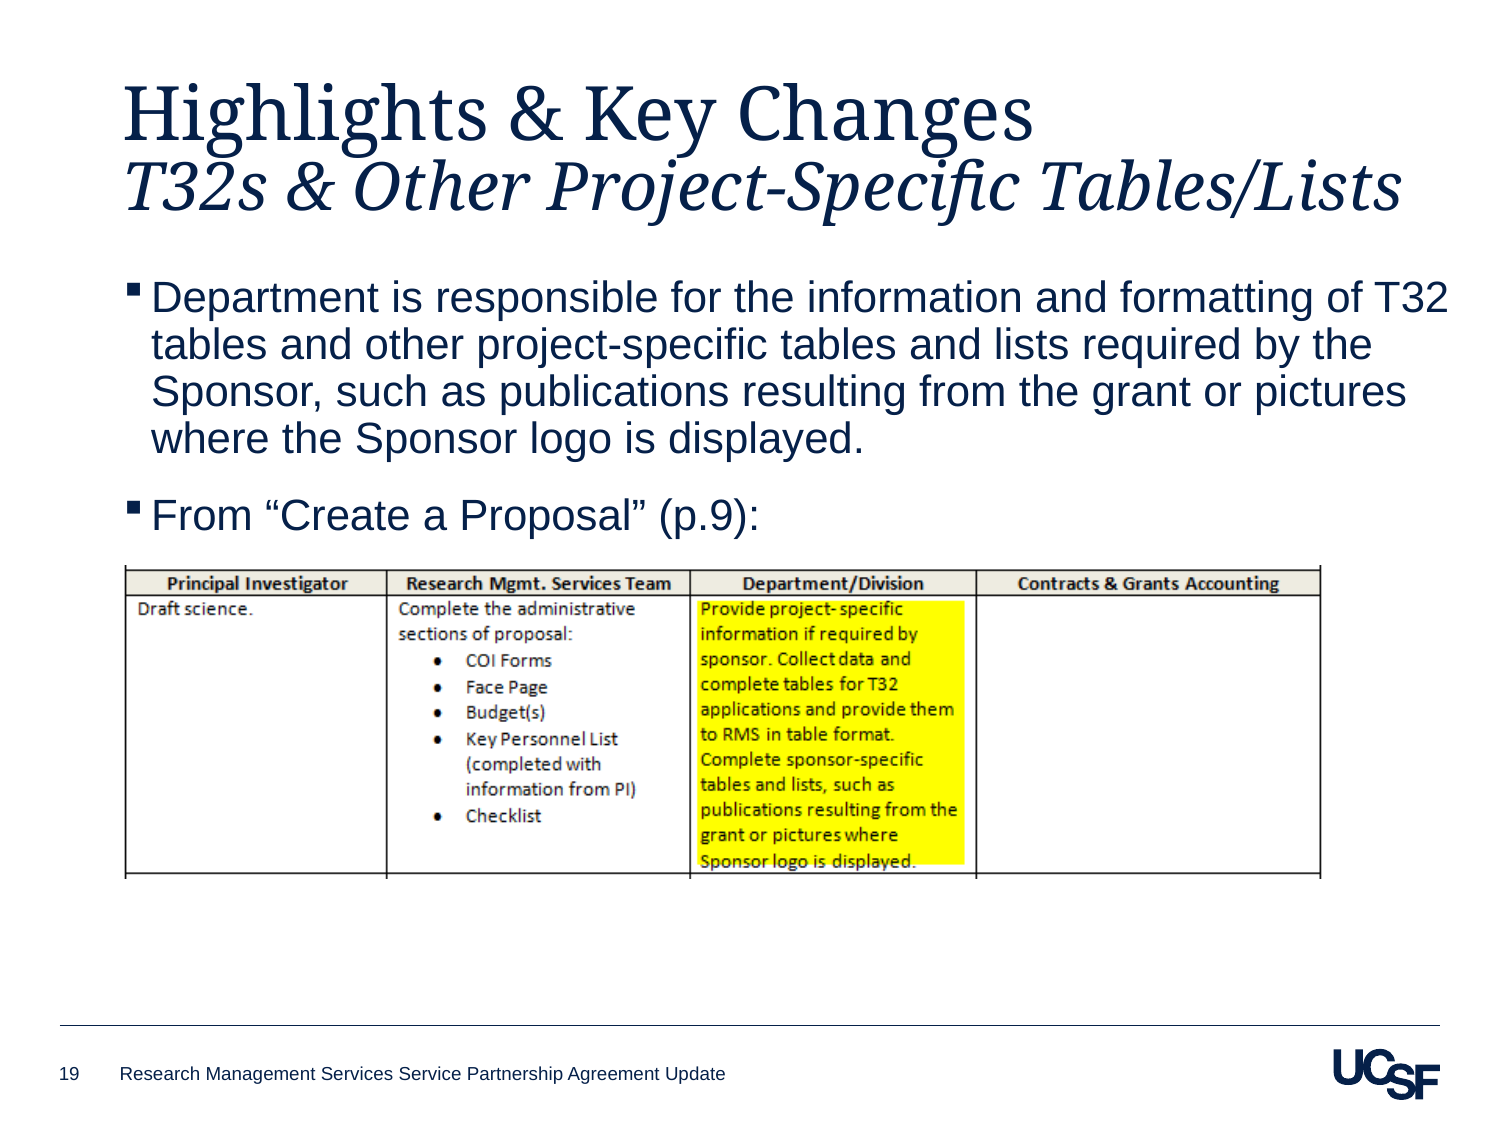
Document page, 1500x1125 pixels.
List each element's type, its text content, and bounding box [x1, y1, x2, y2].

title Highlights & Key Changes T32s & Other Project-Specific Tables/Lists [107, 71, 1435, 235]
footer Research Management Services Service Partnership Agreement Update [119, 1061, 827, 1084]
picture [111, 565, 1323, 879]
list Department is responsible for the information and formatting of T32 tables and other project-specific tables and lists required by the Sponsor, such as publications resulting from the grant or pictures where the Sponsor logo is displayed. From “Create a Proposal” (p.9): [108, 266, 1475, 990]
slide_number 19 [58, 1058, 100, 1085]
